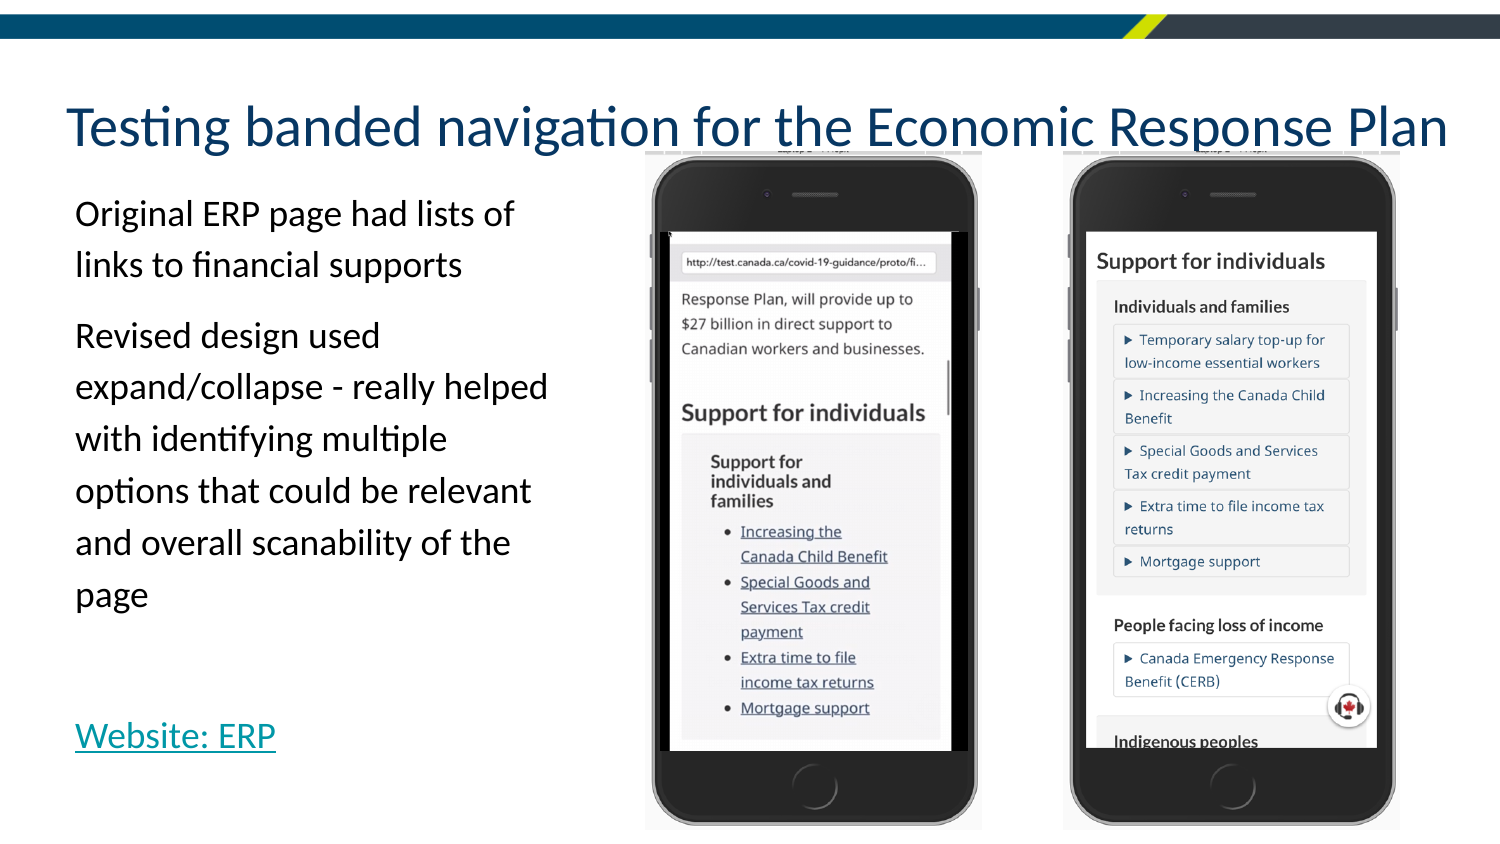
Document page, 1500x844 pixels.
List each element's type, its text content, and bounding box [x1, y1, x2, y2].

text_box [645, 151, 982, 830]
text_box Original ERP page had lists of links to financial supports Revised design used expand/collapse - really helped with identifying multiple options that could be relevant and overall scanability of the page Website: ERP [60, 166, 568, 818]
title Testing banded navigation for the Economic Response Plan [51, 72, 1500, 167]
picture [1063, 151, 1400, 830]
picture [0, 0, 1500, 51]
